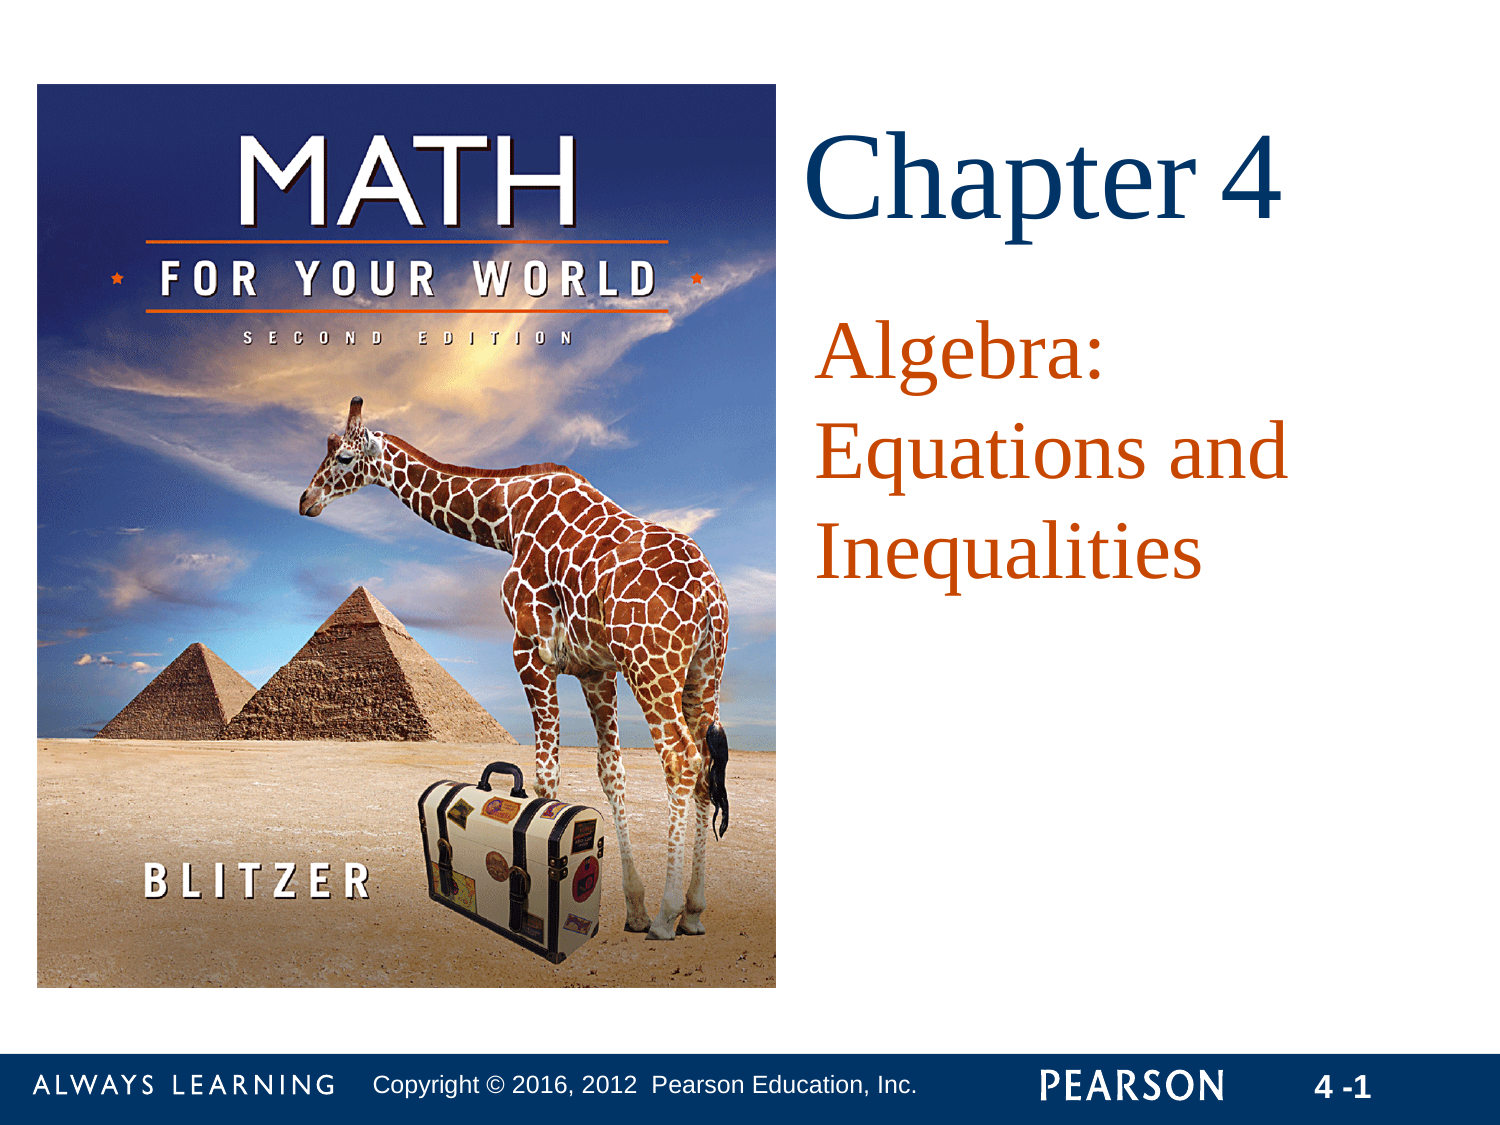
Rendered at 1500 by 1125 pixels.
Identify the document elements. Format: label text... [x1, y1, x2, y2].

text_box Chapter 4 [787, 75, 1375, 263]
picture [37, 84, 776, 988]
text_box Algebra: Equations and Inequalities [800, 287, 1438, 575]
